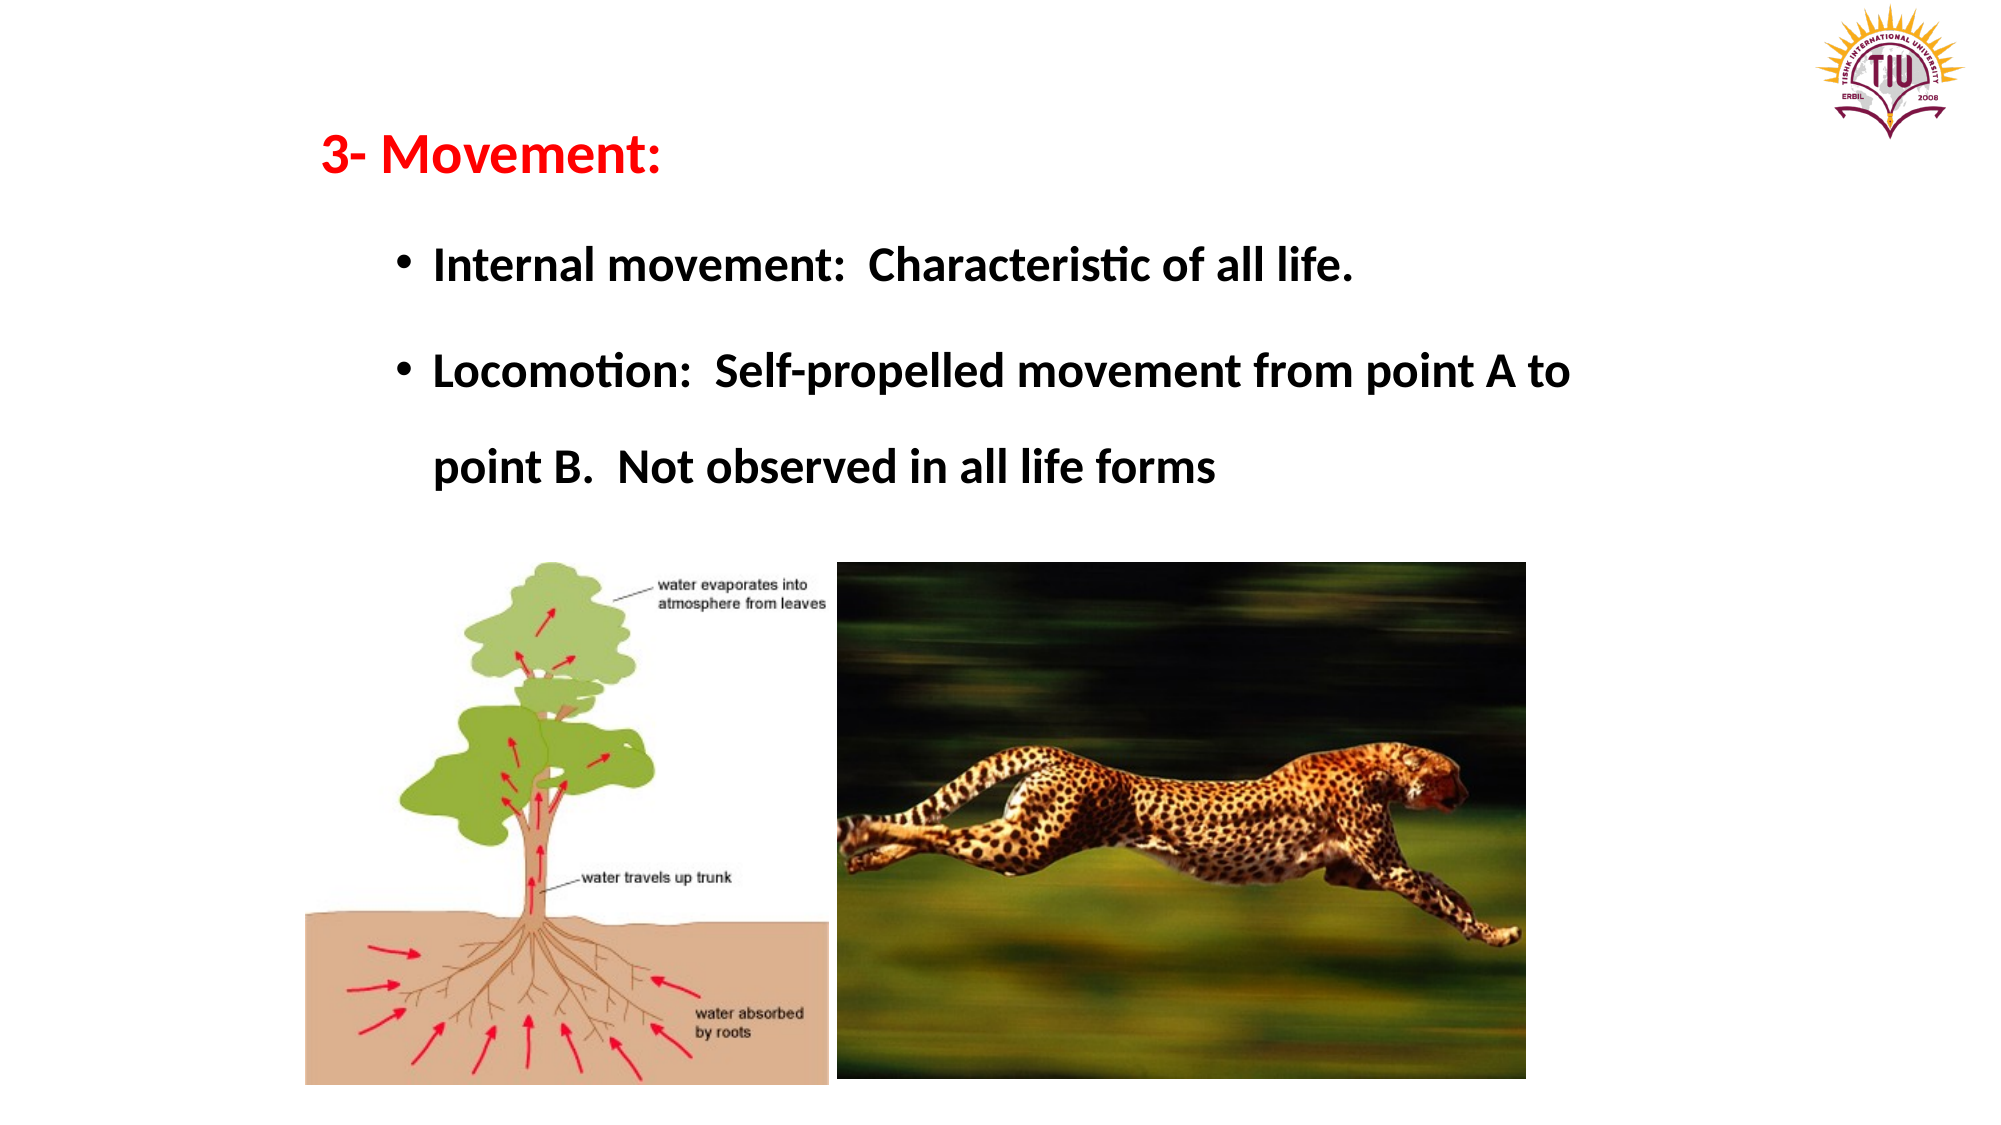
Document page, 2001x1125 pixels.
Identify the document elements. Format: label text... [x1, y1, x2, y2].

list 3- Movement: Internal movement: Characteristic of all life. Locomotion: Self-propelled movement from point A to point B. Not observed in all life forms [305, 65, 1656, 809]
picture [837, 562, 1526, 1079]
picture [1804, 0, 1971, 150]
picture [305, 562, 829, 1085]
